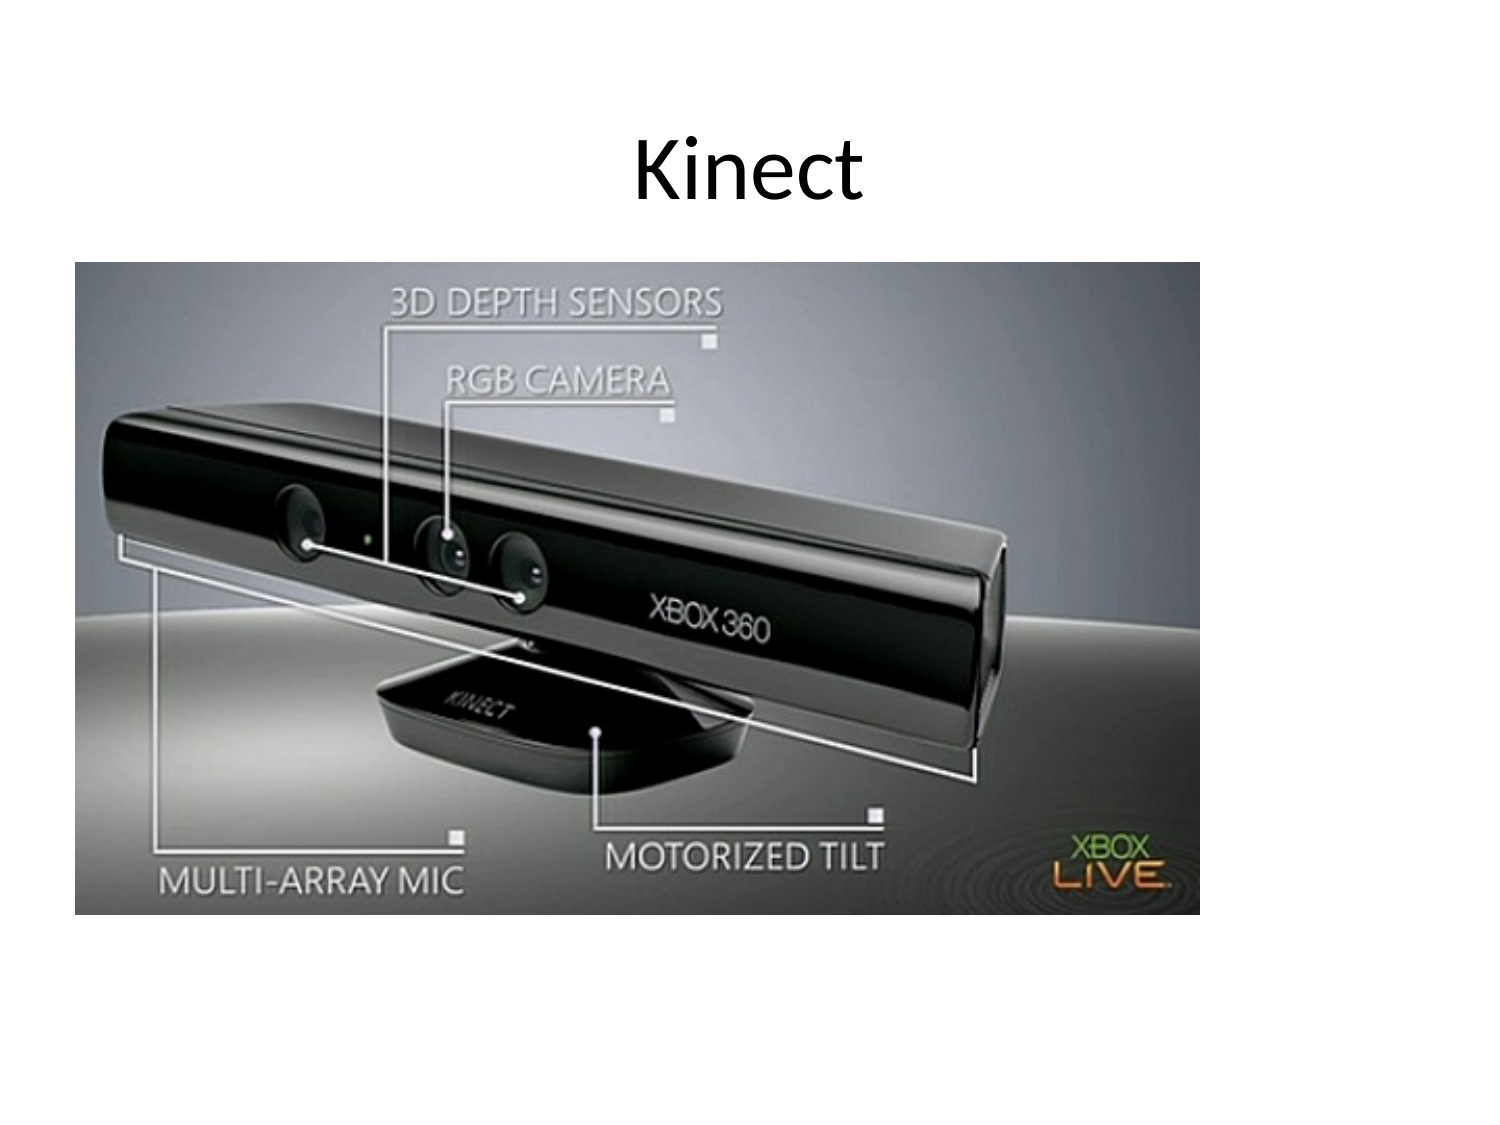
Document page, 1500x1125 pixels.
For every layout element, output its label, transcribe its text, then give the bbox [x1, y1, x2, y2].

picture [74, 262, 1201, 915]
title Kinect [75, 45, 1425, 233]
